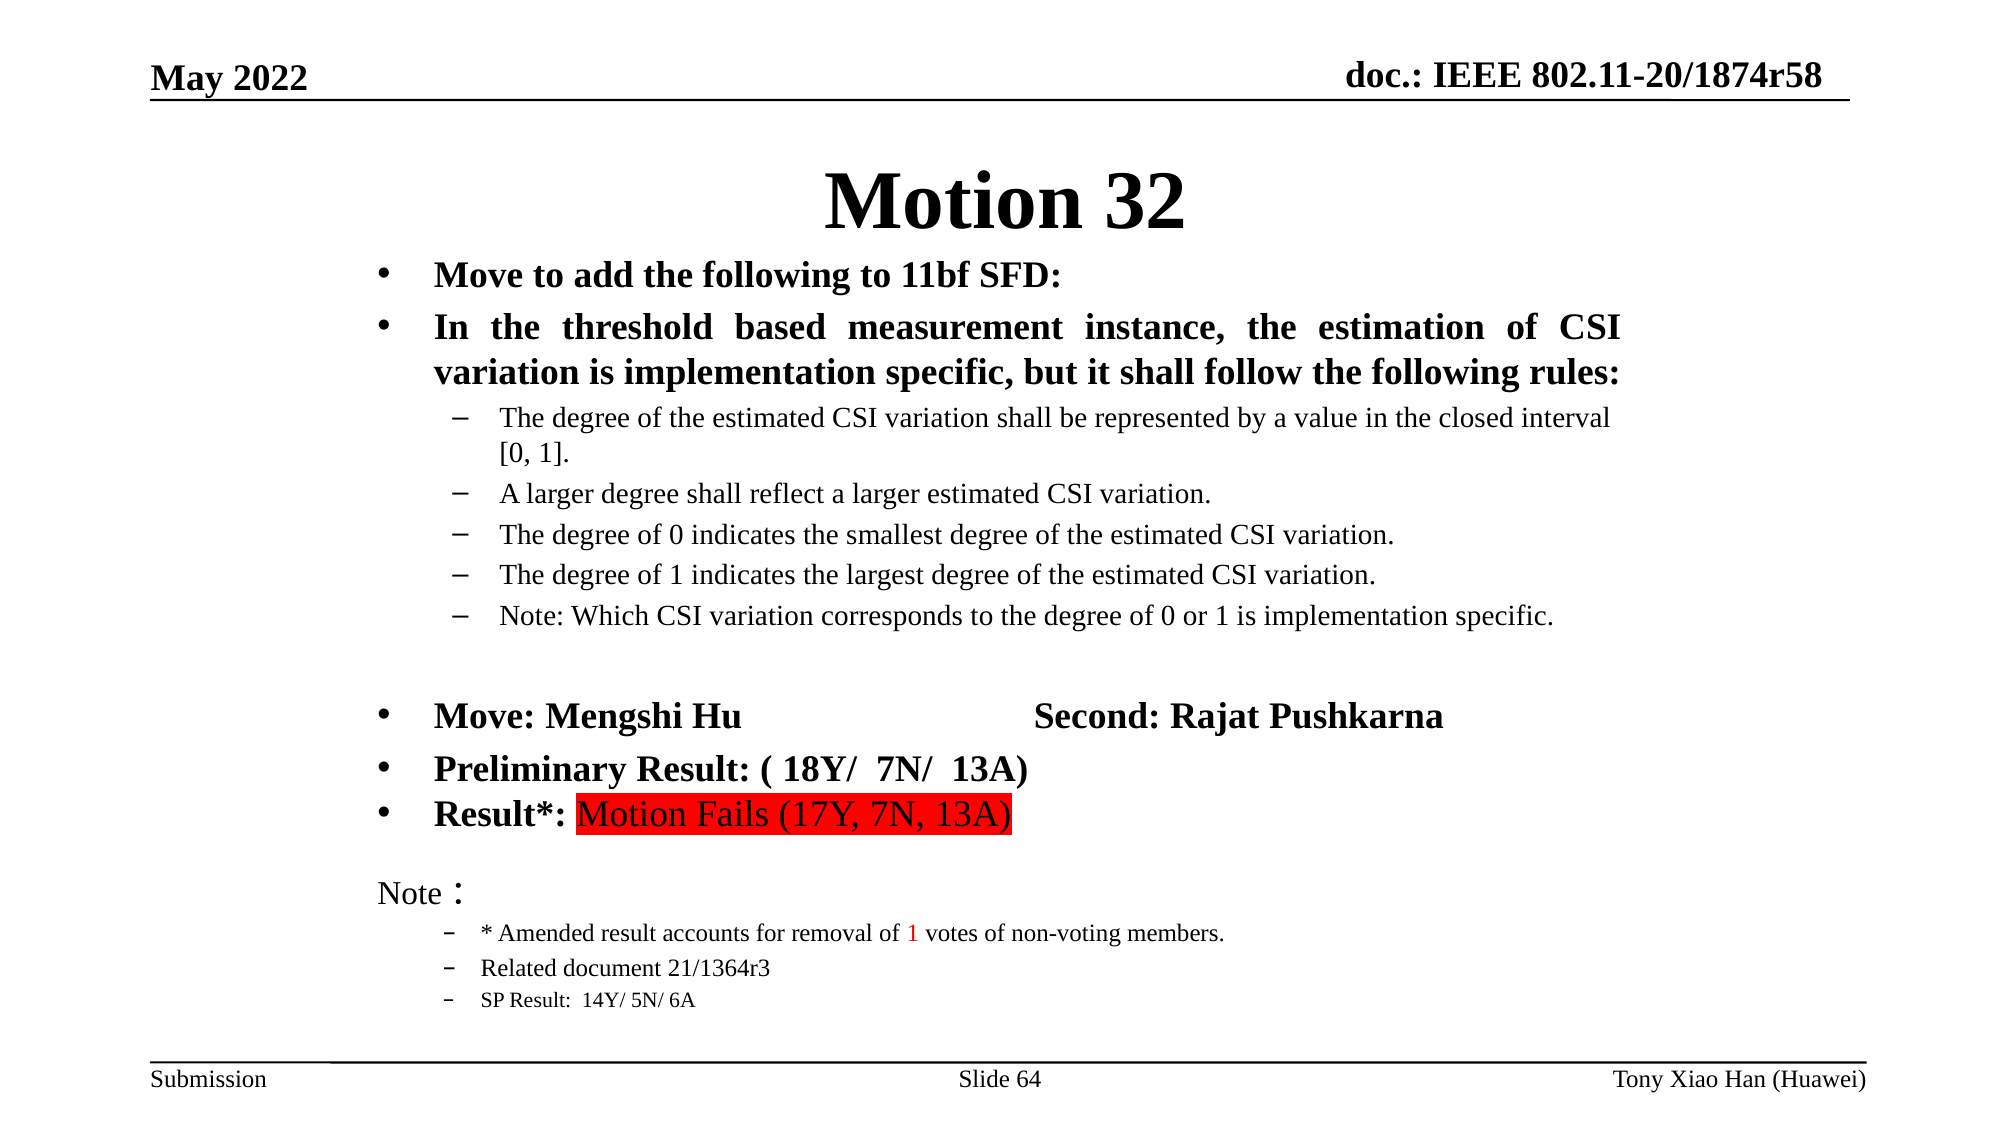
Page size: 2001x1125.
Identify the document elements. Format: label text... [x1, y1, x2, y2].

text_box Motion 32 [368, 137, 1644, 275]
text_box Move to add the following to 11bf SFD: In the threshold based measurement instance, the estimation of CSI variation is implementation specific, but it shall follow the following rules: The degree of the estimated CSI variation shall be represented by a value in the closed interval [0, 1]. A larger degree shall reflect a larger estimated CSI variation. The degree of 0 indicates the smallest degree of the estimated CSI variation. The degree of 1 indicates the largest degree of the estimated CSI variation. Note: Which CSI variation corresponds to the degree of 0 or 1 is implementation specific. Move: Mengshi Hu Second: Rajat Pushkarna Preliminary Result: ( 18Y/ 7N/ 13A) Result*: Motion Fails (17Y, 7N, 13A) Note： * Amended result accounts for removal of 1 votes of non-voting members. Related document 21/1364r3 SP Result: 14Y/ 5N/ 6A [362, 212, 1638, 900]
